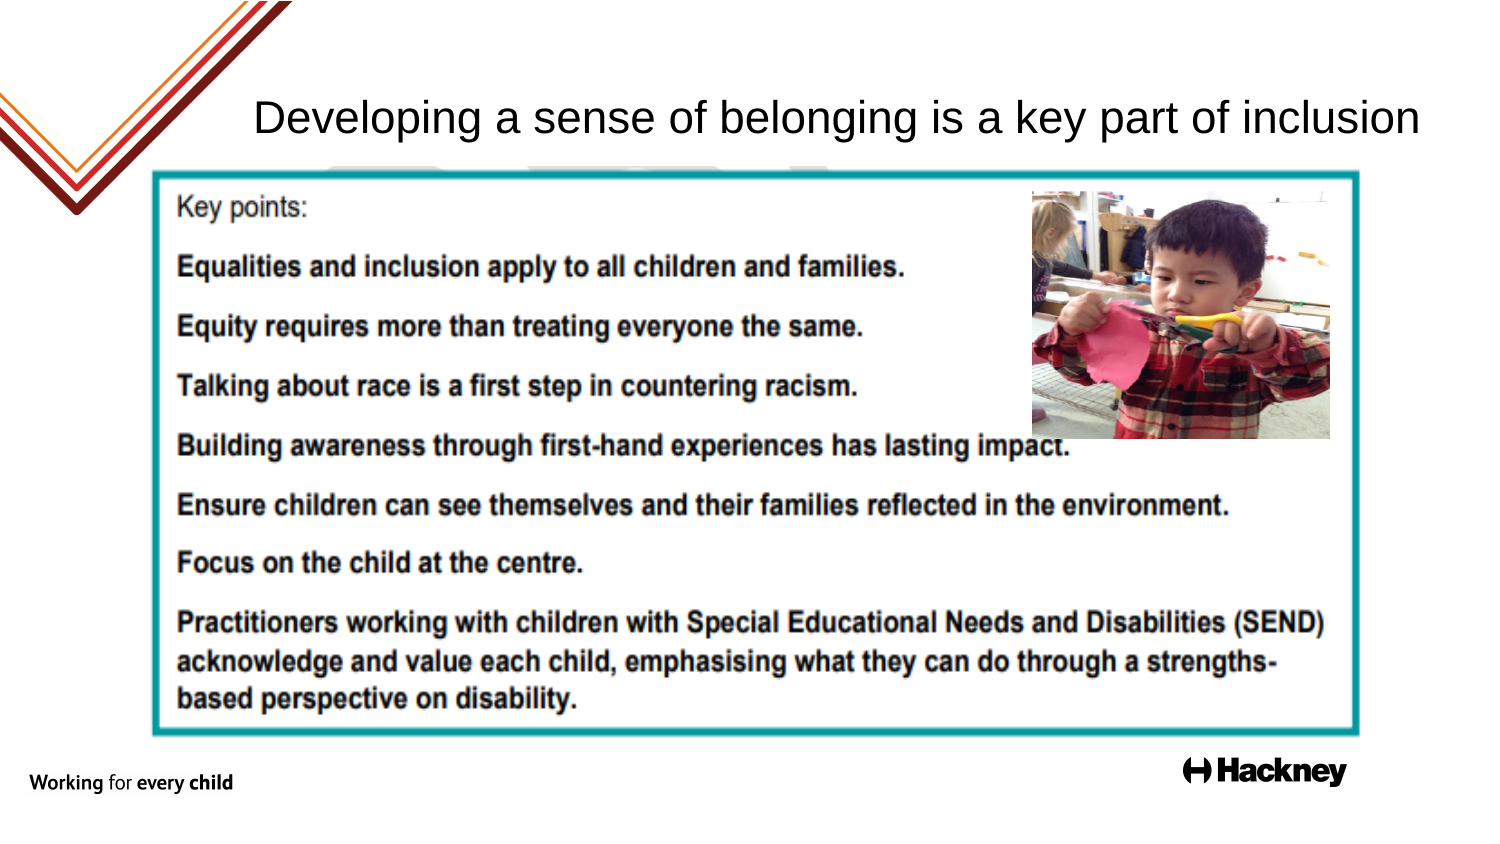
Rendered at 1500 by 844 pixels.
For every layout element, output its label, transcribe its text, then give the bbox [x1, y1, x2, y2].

title Developing a sense of belonging is a key part of inclusion [238, 72, 1449, 167]
picture [1183, 757, 1347, 787]
picture [0, 1, 1380, 750]
picture [24, 771, 237, 797]
